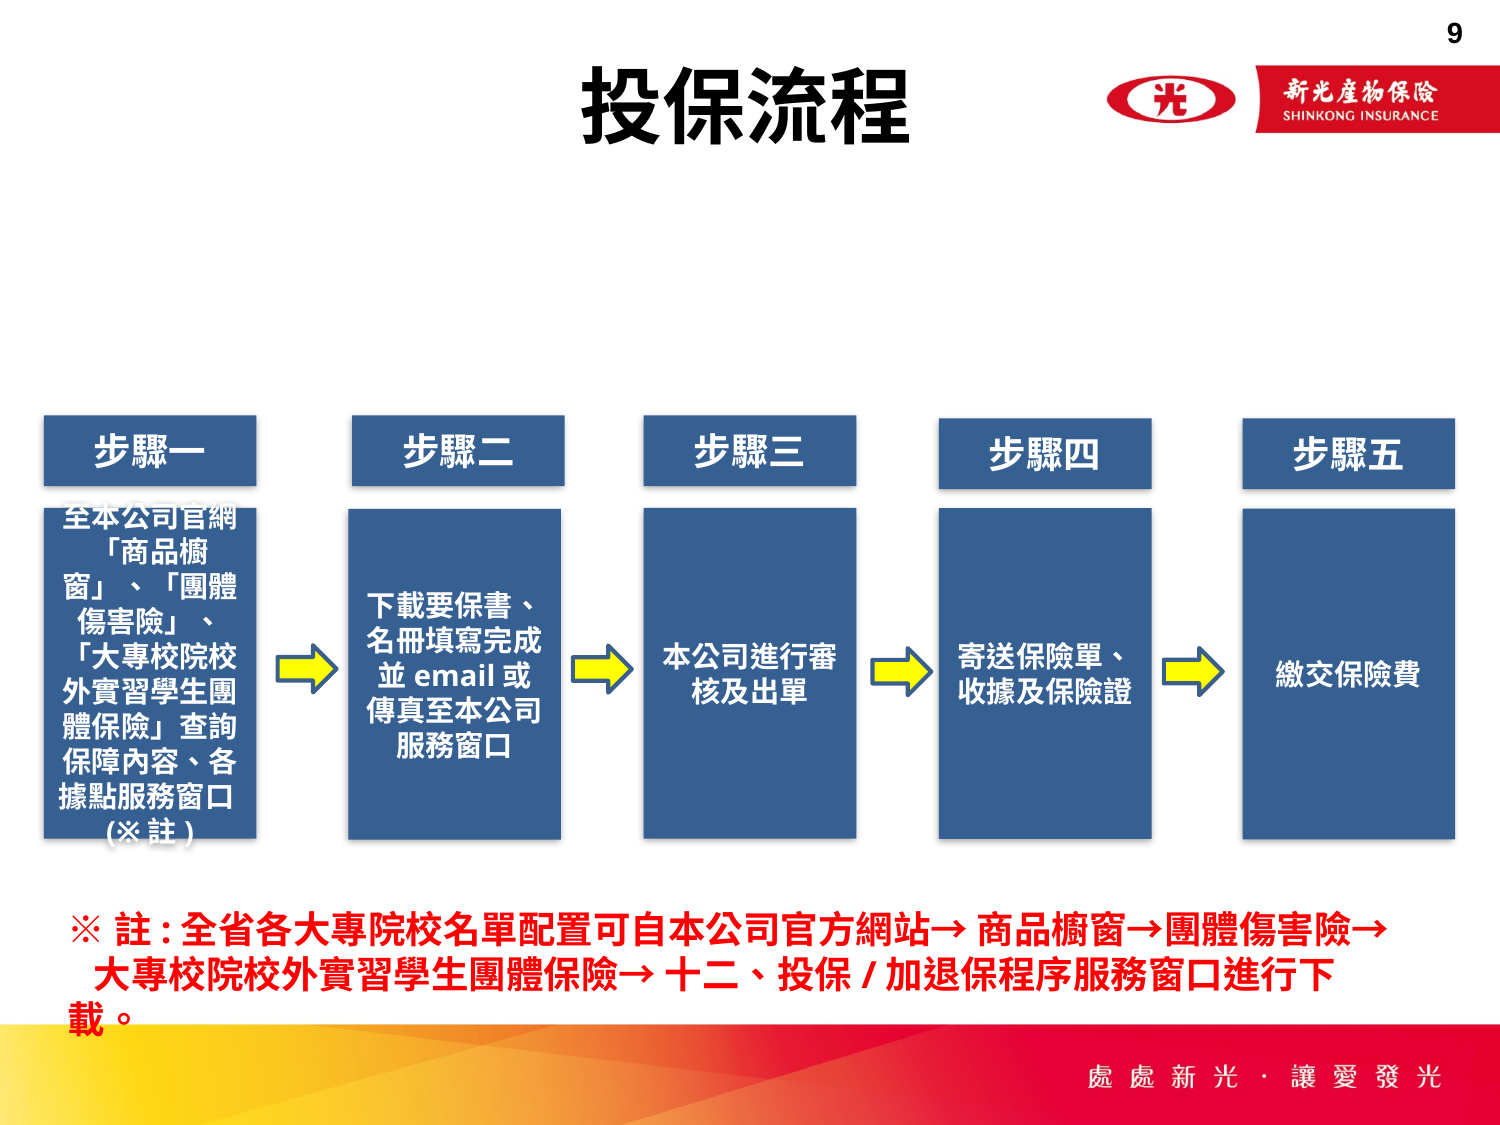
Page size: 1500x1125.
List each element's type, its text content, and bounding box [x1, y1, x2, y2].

text_box [570, 643, 634, 695]
picture [0, 0, 1500, 1125]
text_box 繳交保險費 [1242, 508, 1456, 840]
text_box 本公司進行審核及出單 [643, 507, 857, 839]
text_box 步驟五 [1242, 418, 1456, 490]
text_box [1161, 646, 1225, 698]
text_box 步驟一 [43, 415, 257, 487]
text_box 至本公司官網「商品櫥窗」、「團體傷害險」、「大專校院校外實習學生團體保險」查詢保障內容、各據點服務窗口(※註) [43, 507, 257, 839]
text_box 步驟四 [938, 418, 1152, 490]
text_box 投保流程 [564, 46, 928, 162]
text_box [275, 643, 339, 695]
text_box [870, 646, 934, 698]
text_box 步驟二 [352, 415, 565, 487]
text_box 寄送保險單、收據及保險證 [938, 508, 1152, 839]
text_box 步驟三 [643, 415, 857, 487]
text_box 下載要保書、名冊填寫完成並email或傳真至本公司服務窗口 [348, 508, 561, 840]
text_box ※註:全省各大專院校名單配置可自本公司官方網站→ 商品櫥窗→團體傷害險→ 大專校院校外實習學生團體保險→ 十二、投保/加退保程序服務窗口進行下載。 [53, 898, 1424, 1049]
